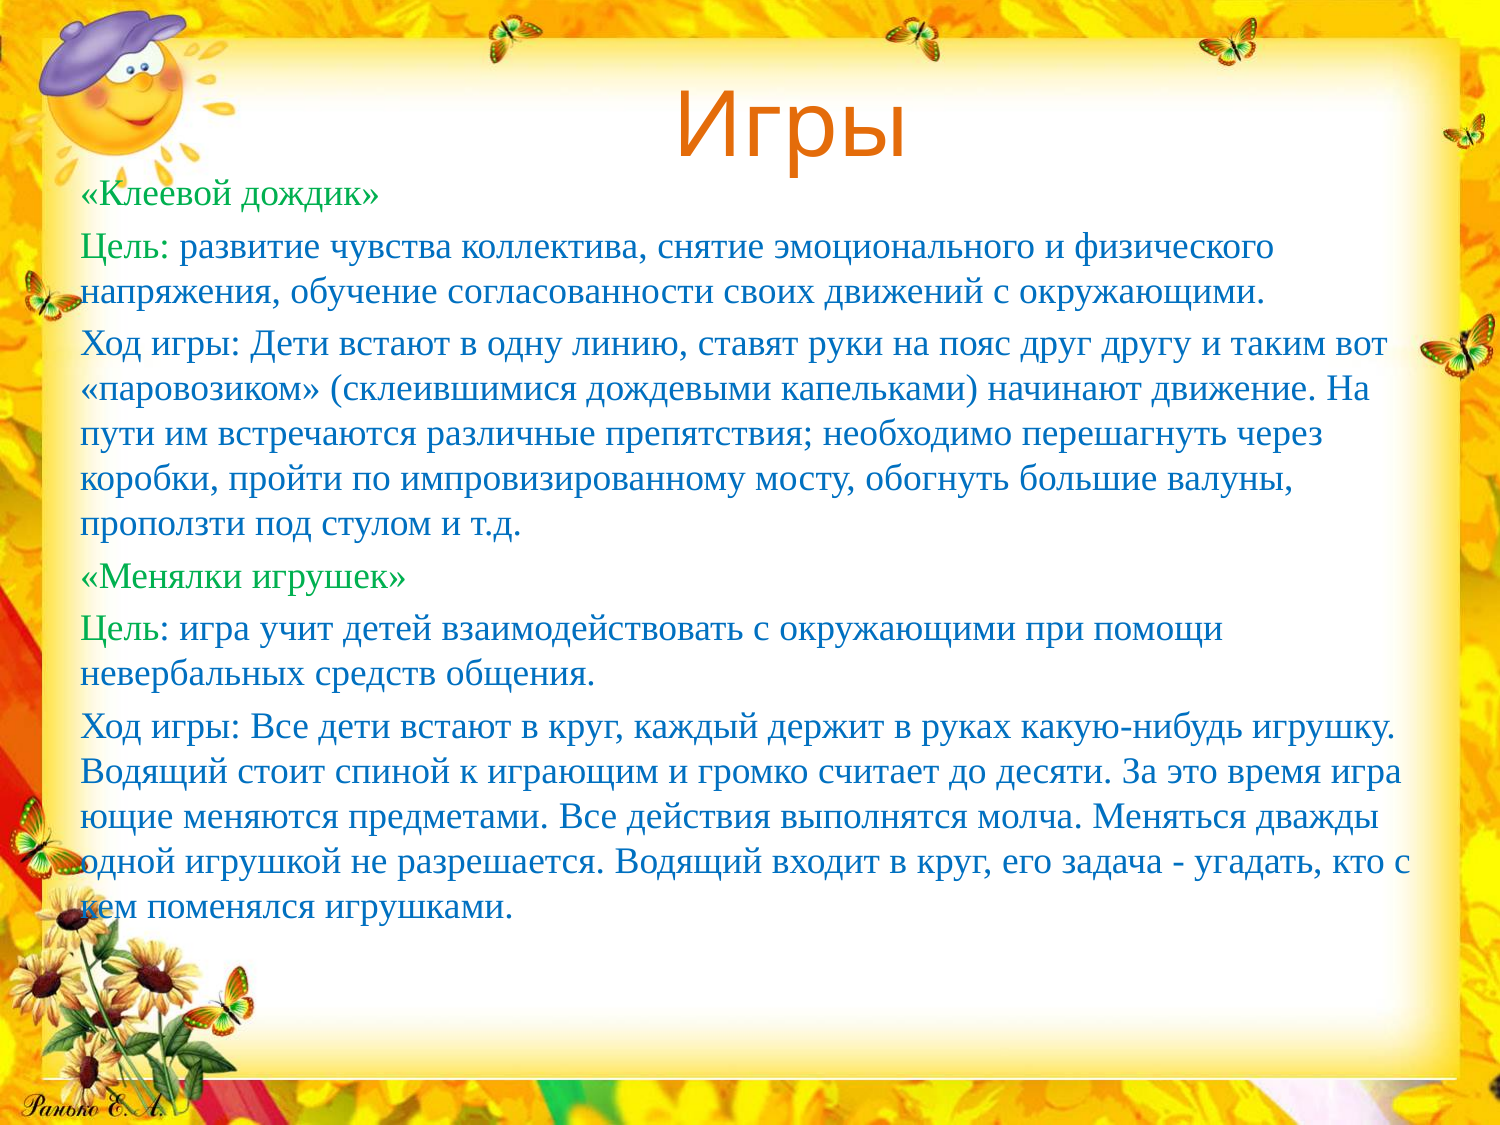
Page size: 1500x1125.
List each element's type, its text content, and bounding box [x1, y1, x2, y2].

picture [0, 0, 1500, 1125]
title Игры [123, 54, 1459, 185]
list «Клеевой дождик» Цель: развитие чувства коллектива, снятие эмоционального и физического напряжения, обучение согласованности своих движений с окружающими. Ход игры: Дети встают в одну линию, ставят руки на пояс друг другу и таким вот «паровозиком» (склеившимися дождевыми капельками) начинают движение. На пути им встречаются различные препятствия; необходимо перешагнуть через коробки, пройти по импровизированному мосту, обогнуть большие валуны, проползти под сту­лом и т.д. «Менялки игрушек» Цель: игра учит детей взаимодействовать с окружающими при помощи невербальных средств общения. Ход игры: Все дети встают в круг, каждый держит в руках какую-нибудь игрушку. Водящий стоит спиной к играющим и громко считает до десяти. За это время игра­ющие меняются предметами. Все действия выполнятся молча. Меняться дважды одной игрушкой не разрешается. Водящий входит в круг, его задача - угадать, кто с кем поменялся игрушками. [64, 160, 1436, 1024]
